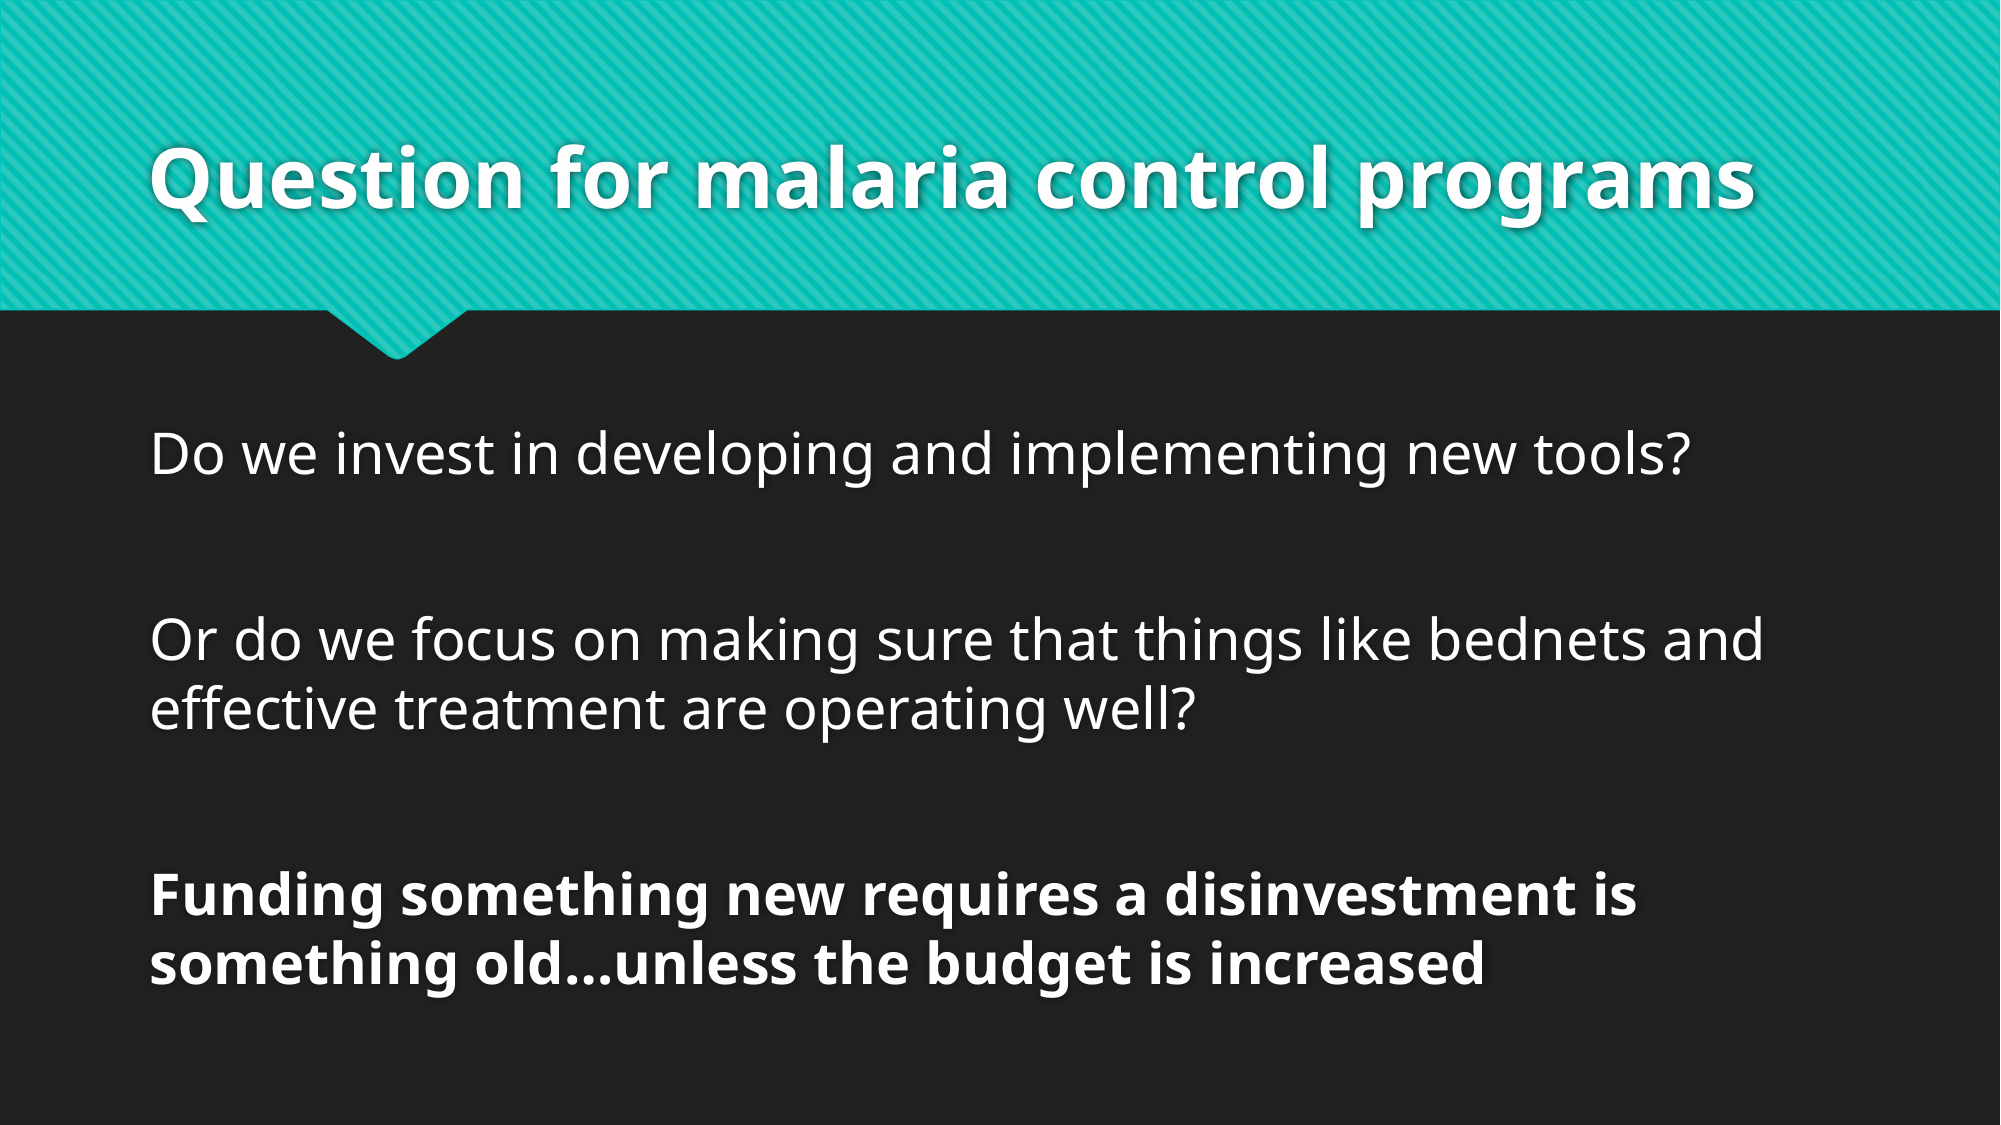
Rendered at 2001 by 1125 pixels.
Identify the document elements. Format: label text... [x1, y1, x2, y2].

title Question for malaria control programs [132, 73, 1868, 233]
list Do we invest in developing and implementing new tools? Or do we focus on making sure that things like bednets and effective treatment are operating well? Funding something new requires a disinvestment is something old…unless the budget is increased [134, 408, 1866, 1005]
